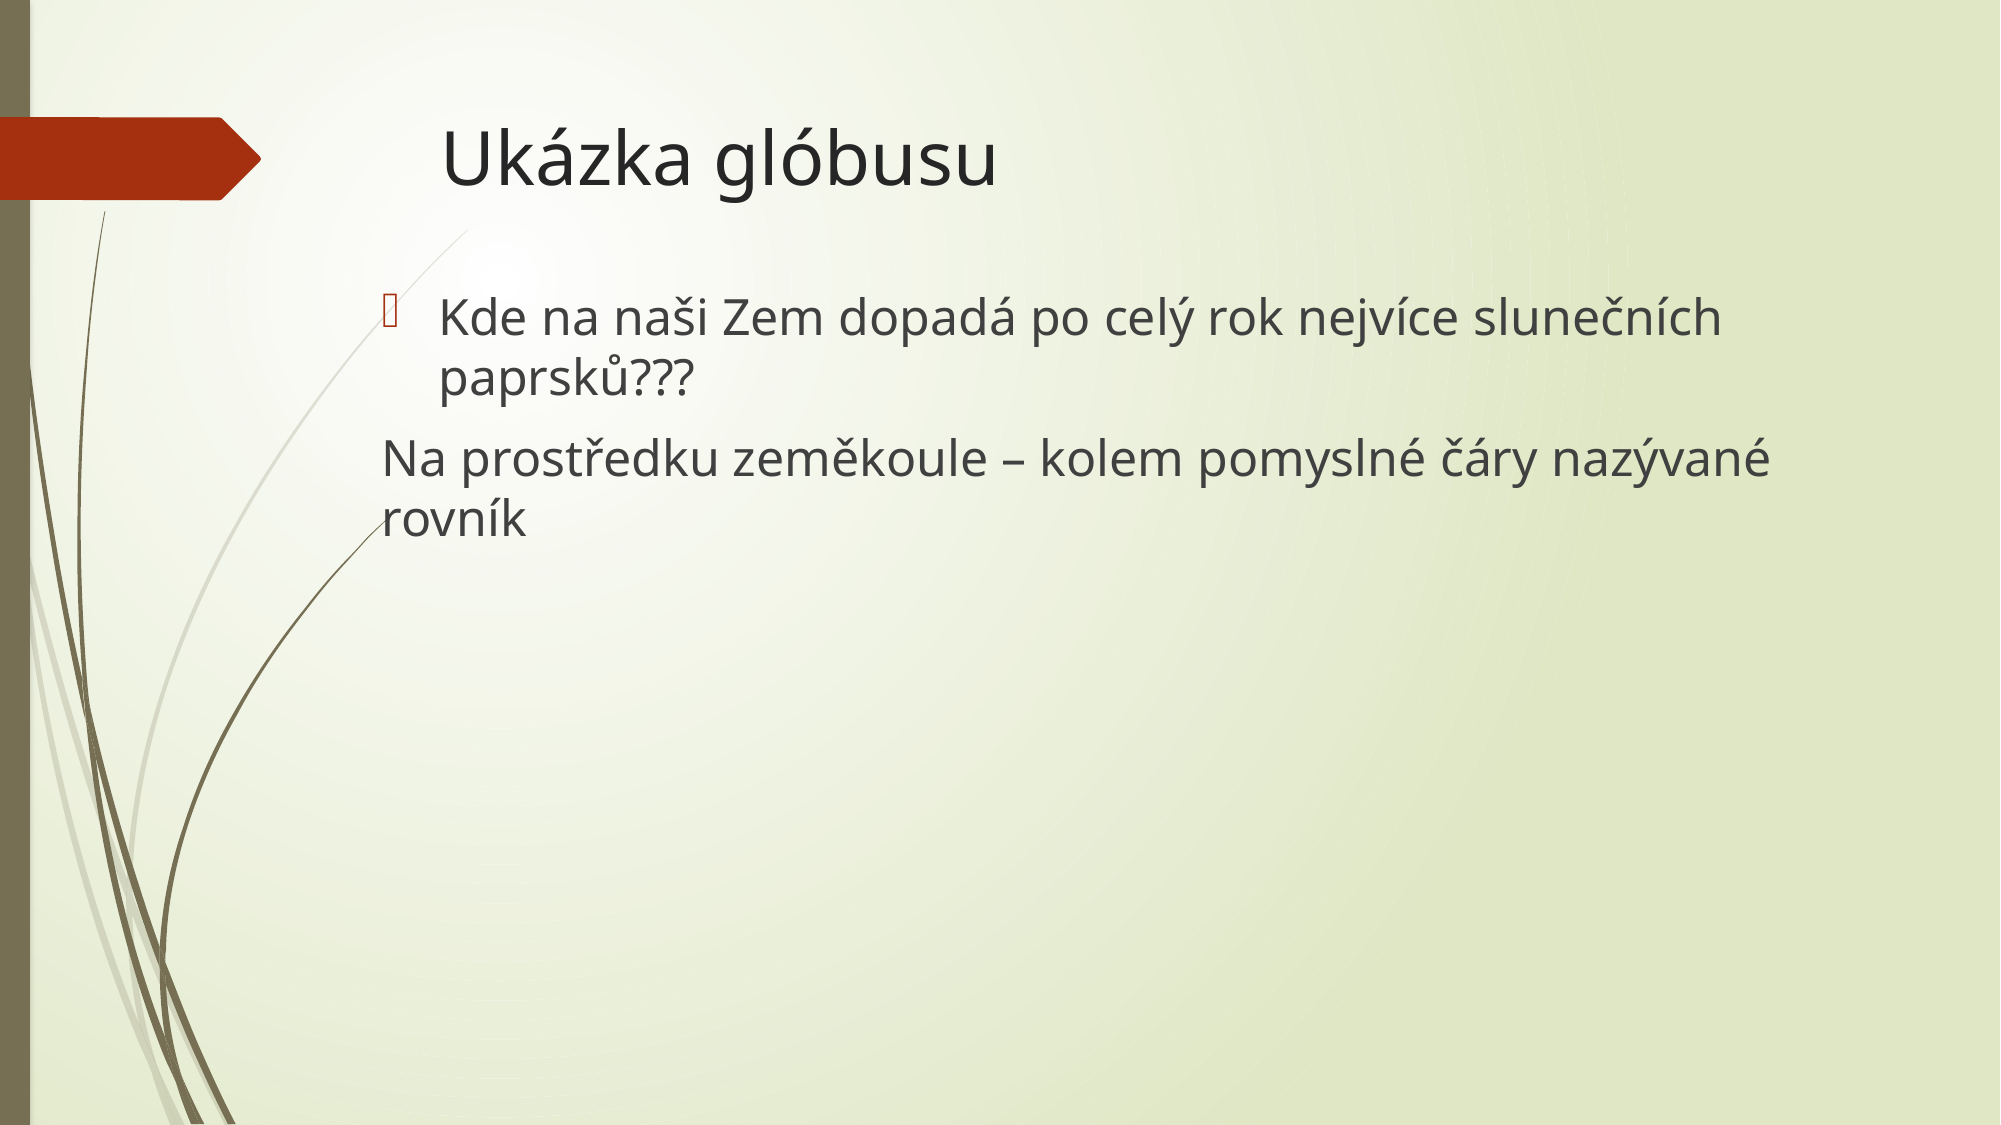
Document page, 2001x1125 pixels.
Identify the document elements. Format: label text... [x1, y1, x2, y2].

list Kde na naši Zem dopadá po celý rok nejvíce slunečních paprsků??? Na prostředku zeměkoule – kolem pomyslné čáry nazývané rovník [366, 278, 1888, 970]
title Ukázka glóbusu [425, 102, 1888, 278]
